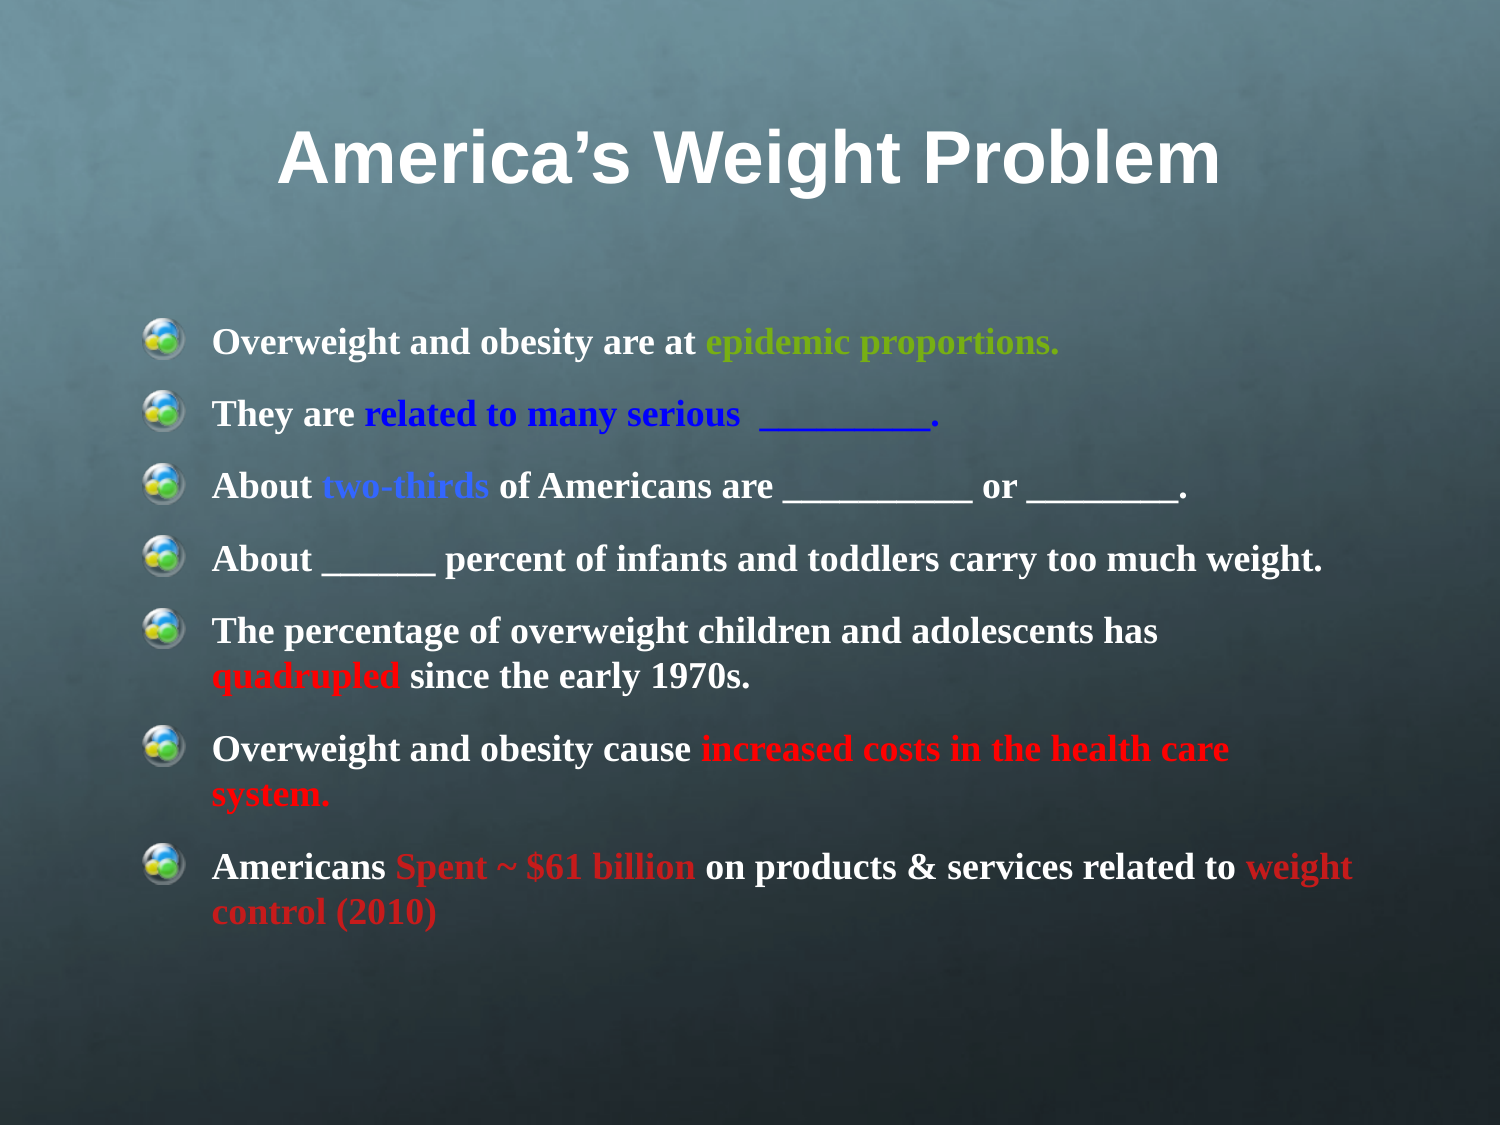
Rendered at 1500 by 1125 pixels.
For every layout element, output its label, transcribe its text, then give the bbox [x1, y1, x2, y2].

picture [142, 725, 186, 767]
title America’s Weight Problem [127, 17, 1372, 289]
picture [142, 843, 186, 885]
list Overweight and obesity are at epidemic proportions. They are related to many serious _________. About two-thirds of Americans are __________ or ________. About ______ percent of infants and toddlers carry too much weight. The percentage of overweight children and adolescents has quadrupled since the early 1970s. Overweight and obesity cause increased costs in the health care system. Americans Spent ~ $61 billion on products & services related to weight control (2010) [127, 308, 1372, 958]
picture [142, 463, 186, 505]
picture [142, 535, 186, 577]
picture [142, 318, 186, 360]
picture [142, 608, 186, 649]
picture [142, 390, 186, 432]
